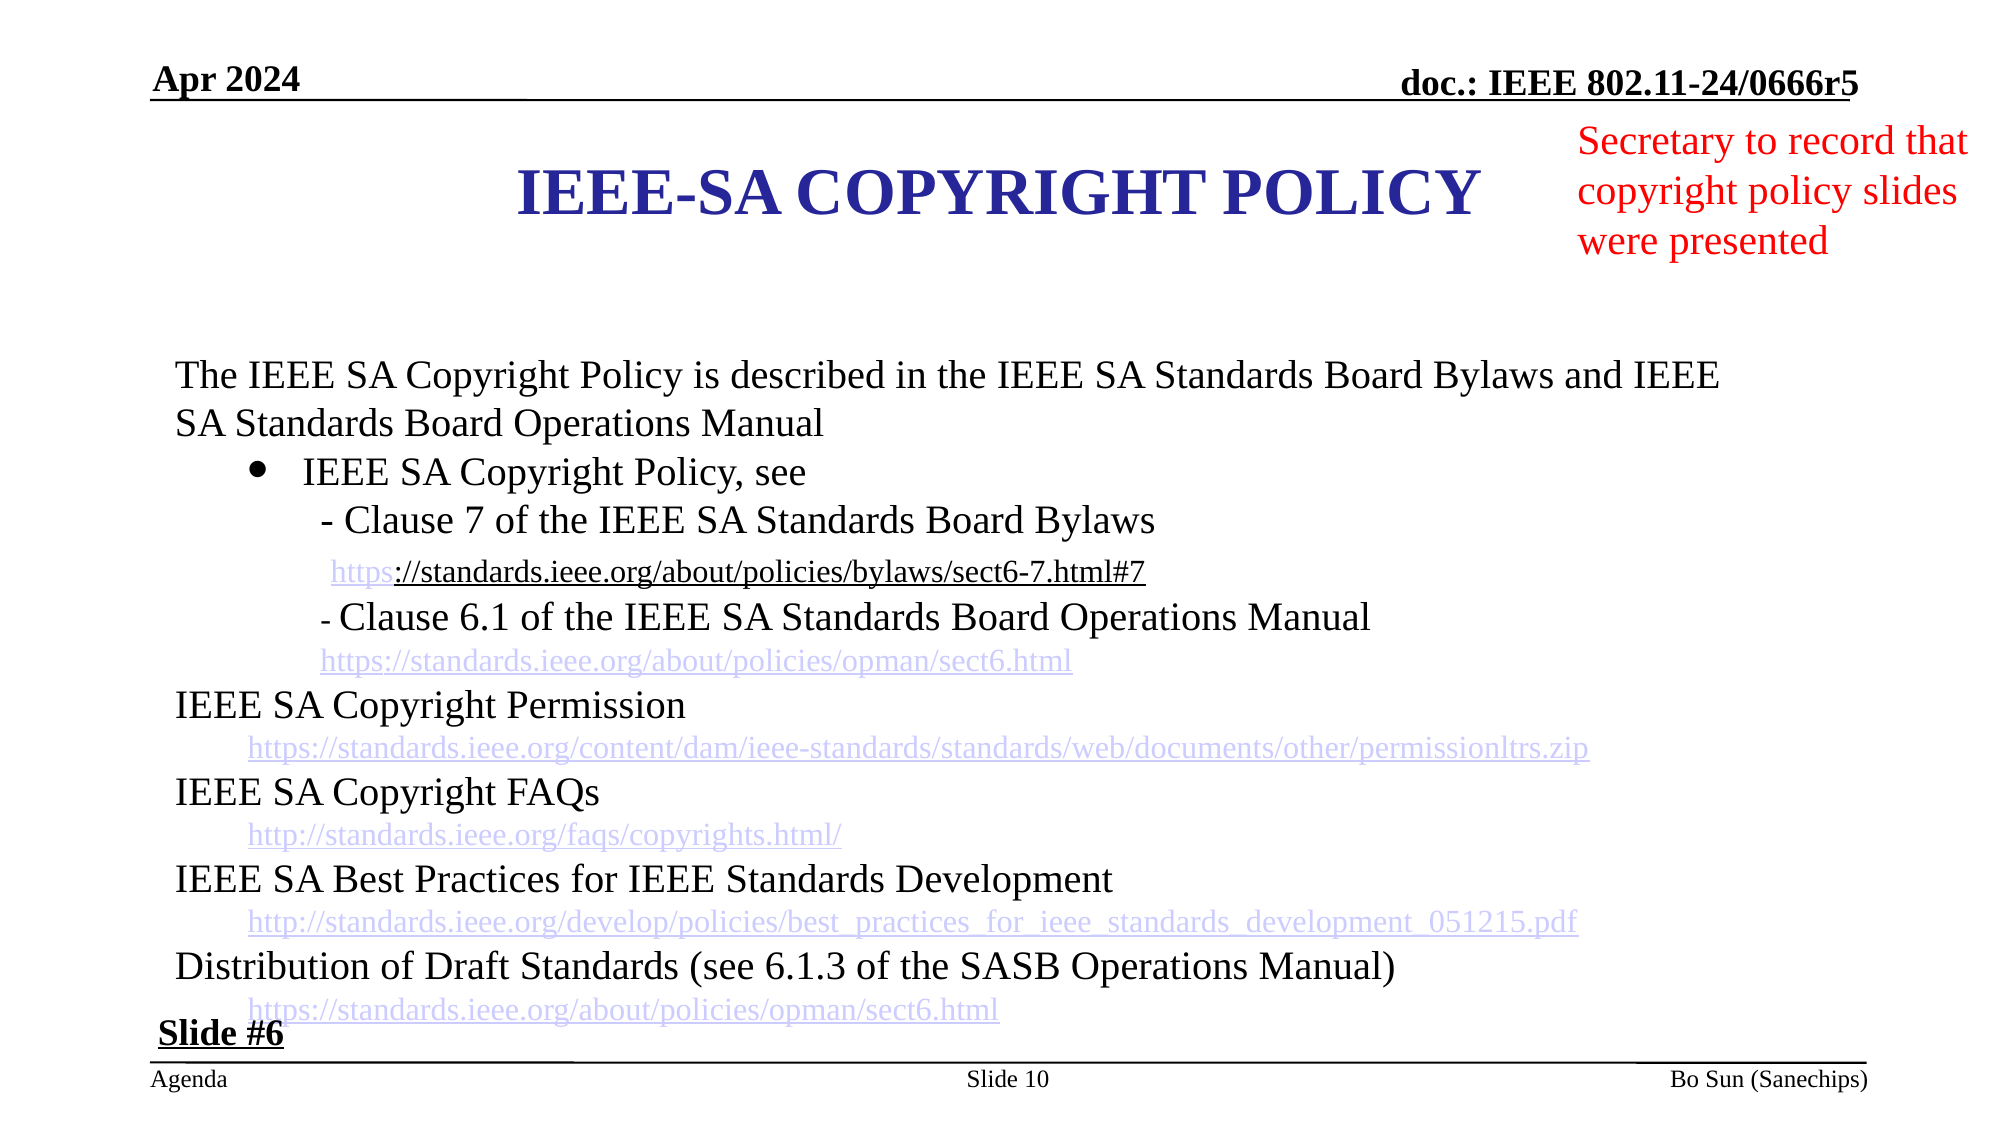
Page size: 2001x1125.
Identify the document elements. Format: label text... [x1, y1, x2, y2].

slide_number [152, 54, 563, 100]
text_box The IEEE SA Copyright Policy is described in the IEEE SA Standards Board Bylaws and IEEE SA Standards Board Operations Manual IEEE SA Copyright Policy, see - Clause 7 of the IEEE SA Standards Board Bylaws https://standards.ieee.org/about/policies/bylaws/sect6-7.html#7 - Clause 6.1 of the IEEE SA Standards Board Operations Manual https://standards.ieee.org/about/policies/opman/sect6.html IEEE SA Copyright Permission https://standards.ieee.org/content/dam/ieee-standards/standards/web/documents/other/permissionltrs.zip IEEE SA Copyright FAQs http://standards.ieee.org/faqs/copyrights.html/ IEEE SA Best Practices for IEEE Standards Development http://standards.ieee.org/develop/policies/best_practices_for_ieee_standards_development_051215.pdf Distribution of Draft Standards (see 6.1.3 of the SASB Operations Manual) https://standards.ieee.org/about/policies/opman/sect6.html [174, 340, 1776, 1041]
slide_number Slide 10 [949, 1061, 1067, 1123]
text_box Slide #6 [143, 1000, 300, 1061]
text_box IEEE-SA COPYRIGHT POLICY [362, 100, 1638, 276]
footer Bo Sun (Sanechips) [1171, 1061, 1869, 1093]
text_box Secretary to record that copyright policy slides were presented [1562, 104, 1988, 270]
